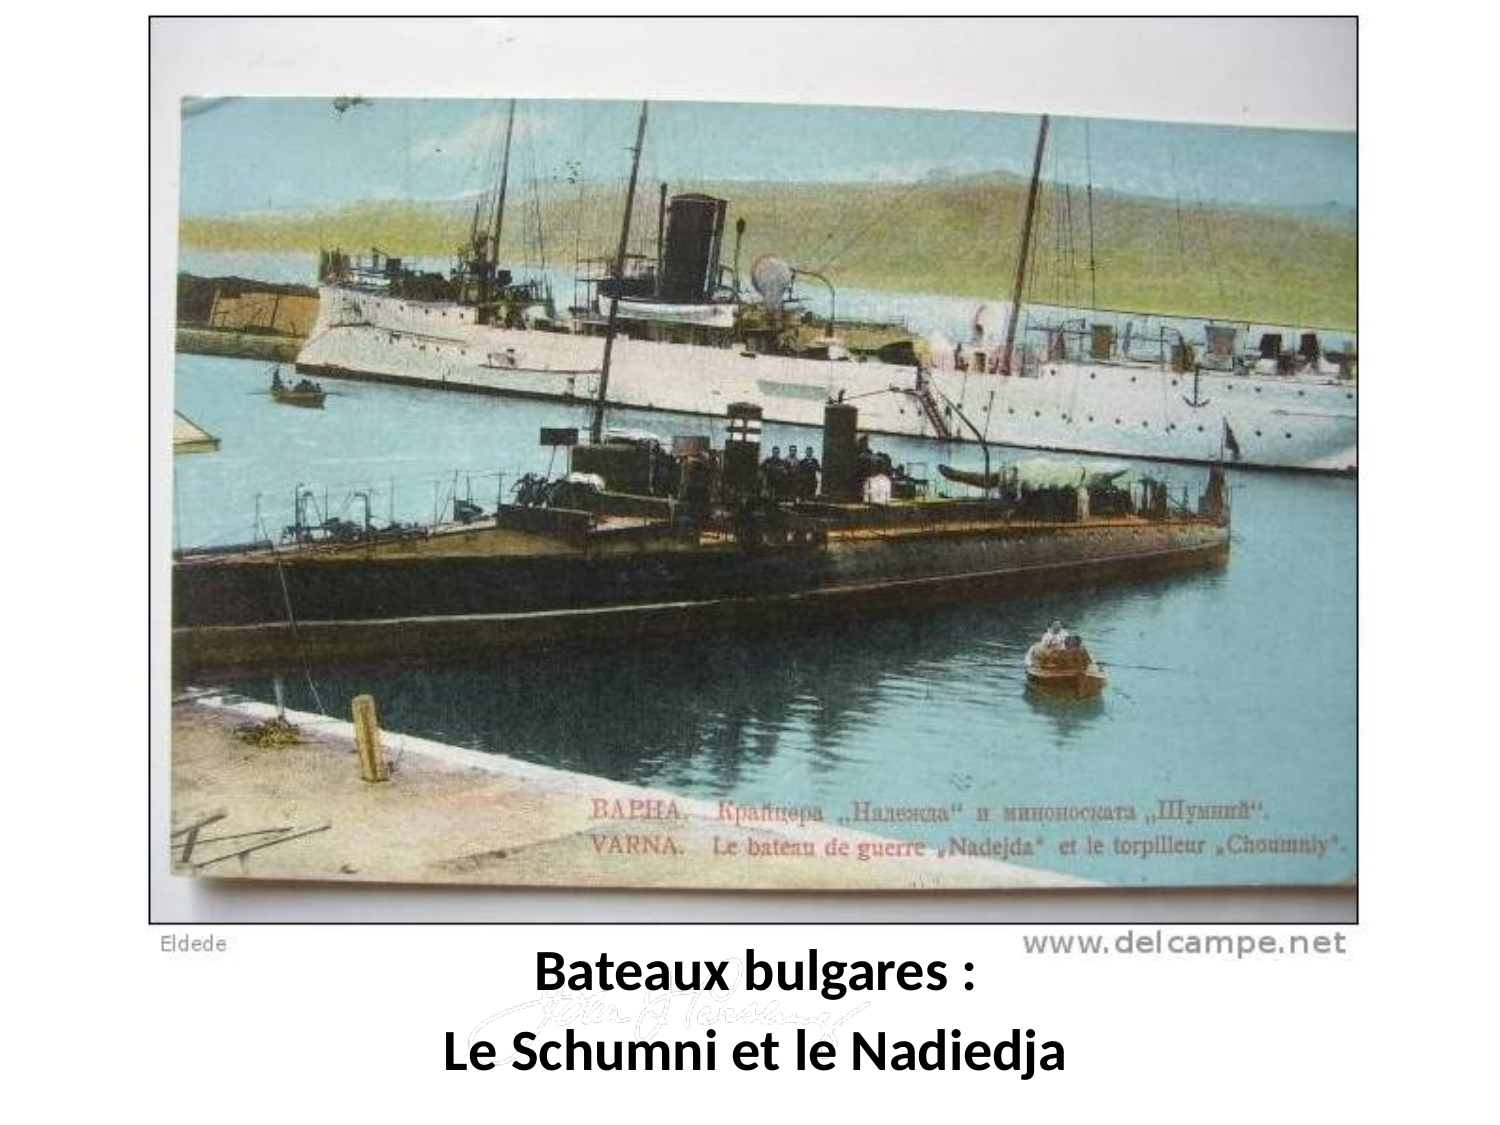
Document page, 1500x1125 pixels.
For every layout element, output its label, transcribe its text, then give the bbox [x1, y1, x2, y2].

text_box Bateaux bulgares : Le Schumni et le Nadiedja [147, 969, 1365, 1094]
picture [132, 0, 1377, 1081]
